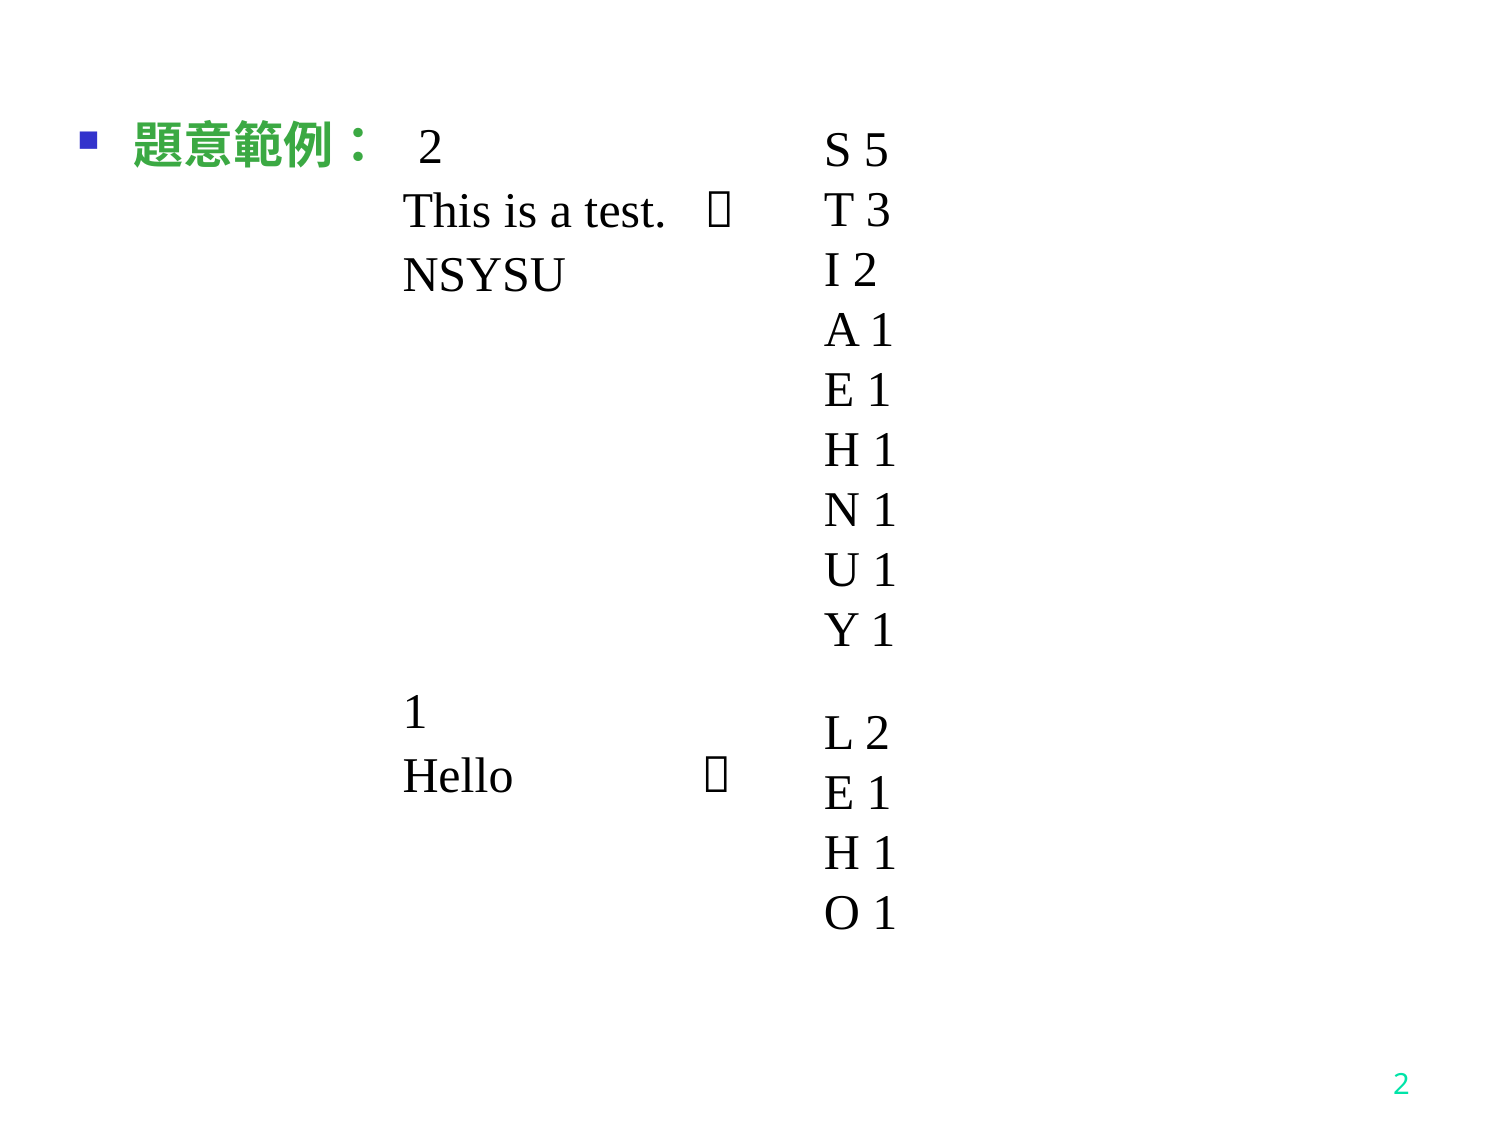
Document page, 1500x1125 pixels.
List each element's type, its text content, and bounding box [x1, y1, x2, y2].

list 題意範例： 2 This is a test.  NSYSU 1 Hello  [62, 112, 1388, 1035]
text_box L 2 E 1 H 1 O 1 [808, 692, 928, 948]
text_box S 5 T 3 I 2 A 1 E 1 H 1 N 1 U 1 Y 1 [808, 108, 928, 664]
slide_number 2 [1112, 1037, 1426, 1113]
